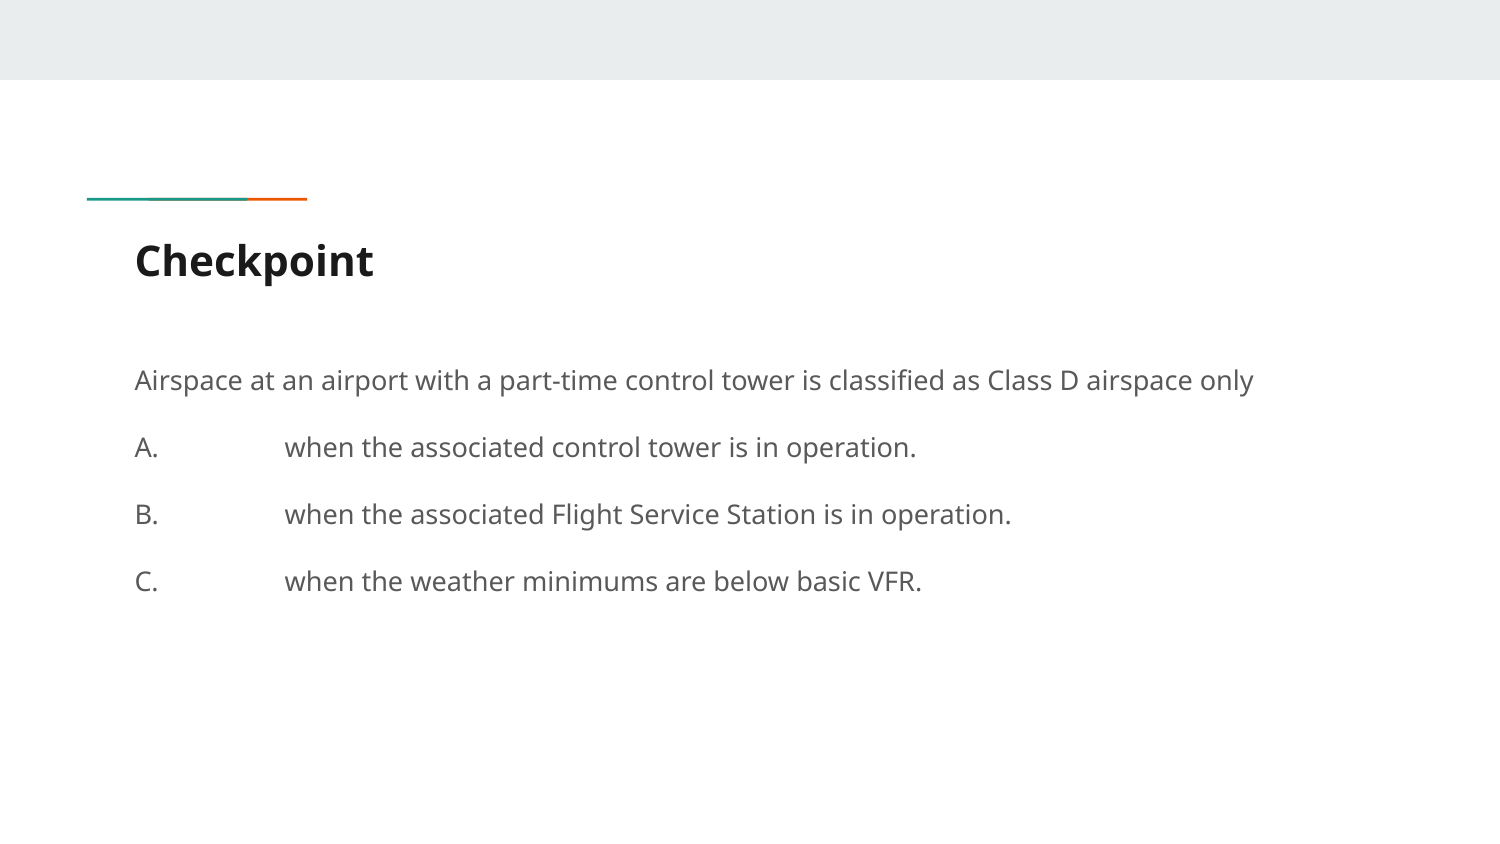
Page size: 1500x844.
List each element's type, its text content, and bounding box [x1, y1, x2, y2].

list Airspace at an airport with a part-time control tower is classified as Class D airspace only A. when the associated control tower is in operation. B. when the associated Flight Service Station is in operation. C. when the weather minimums are below basic VFR. [119, 341, 1381, 712]
title Checkpoint [119, 216, 1381, 305]
